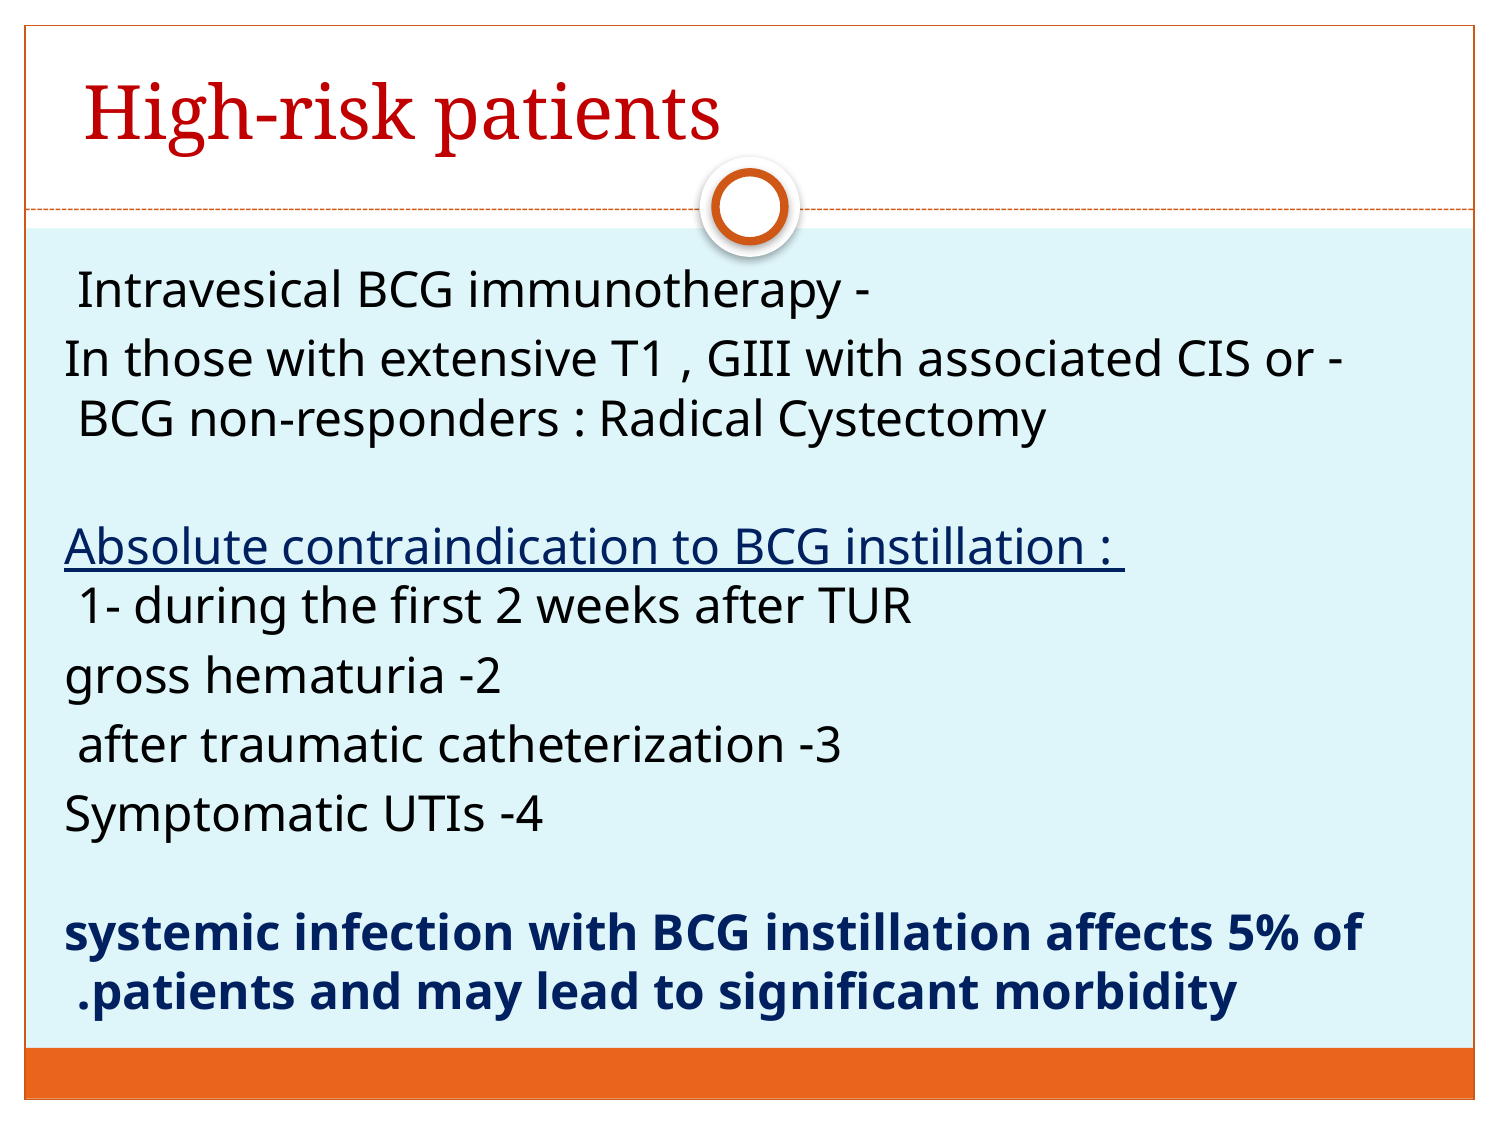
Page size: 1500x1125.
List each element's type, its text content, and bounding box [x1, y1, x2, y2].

list - Intravesical BCG immunotherapy - In those with extensive T1 , GIII with associated CIS or BCG non-responders : Radical Cystectomy Absolute contraindication to BCG instillation : 1- during the first 2 weeks after TUR 2- gross hematuria 3- after traumatic catheterization 4- Symptomatic UTIs systemic infection with BCG instillation affects 5% of patients and may lead to significant morbidity. [49, 250, 1445, 1032]
title High-risk patients [49, 37, 1450, 162]
